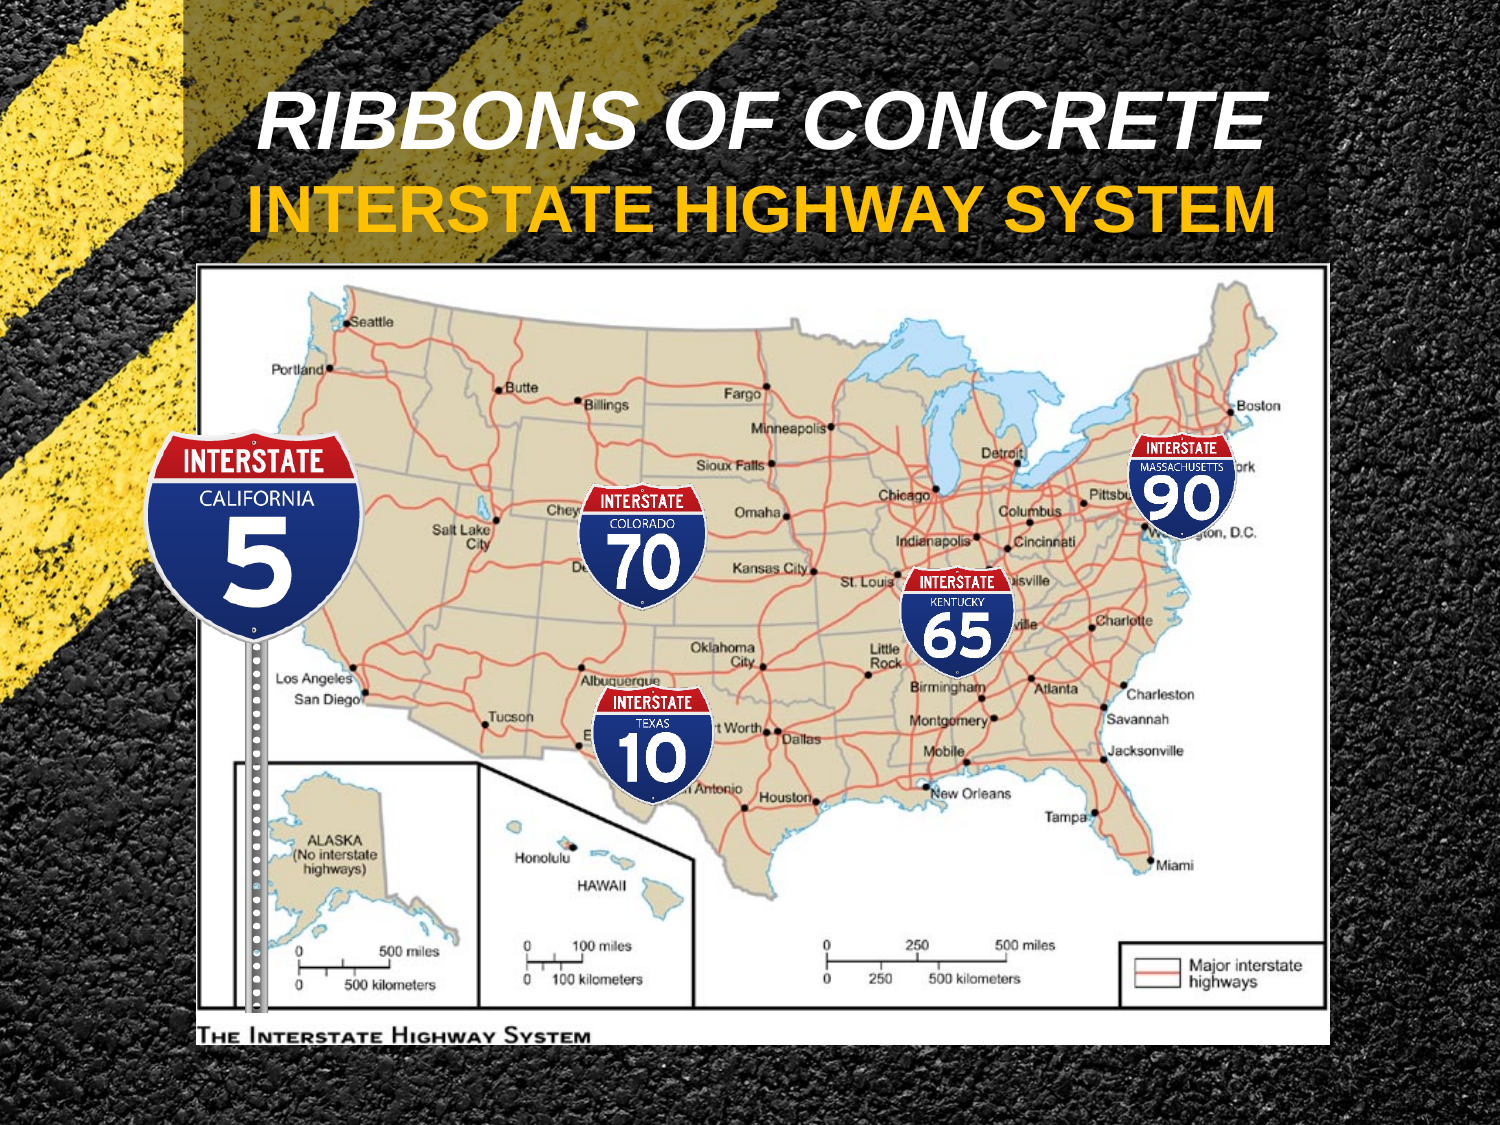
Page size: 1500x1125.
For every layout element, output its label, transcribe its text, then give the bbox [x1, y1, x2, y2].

picture [574, 479, 709, 613]
picture [589, 681, 716, 809]
picture [0, 0, 1500, 1125]
picture [1124, 429, 1238, 543]
picture [897, 562, 1017, 682]
text_box [182, 0, 1331, 48]
title Ribbons of Concrete Interstate Highway System [37, 48, 1488, 264]
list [195, 263, 1330, 1045]
